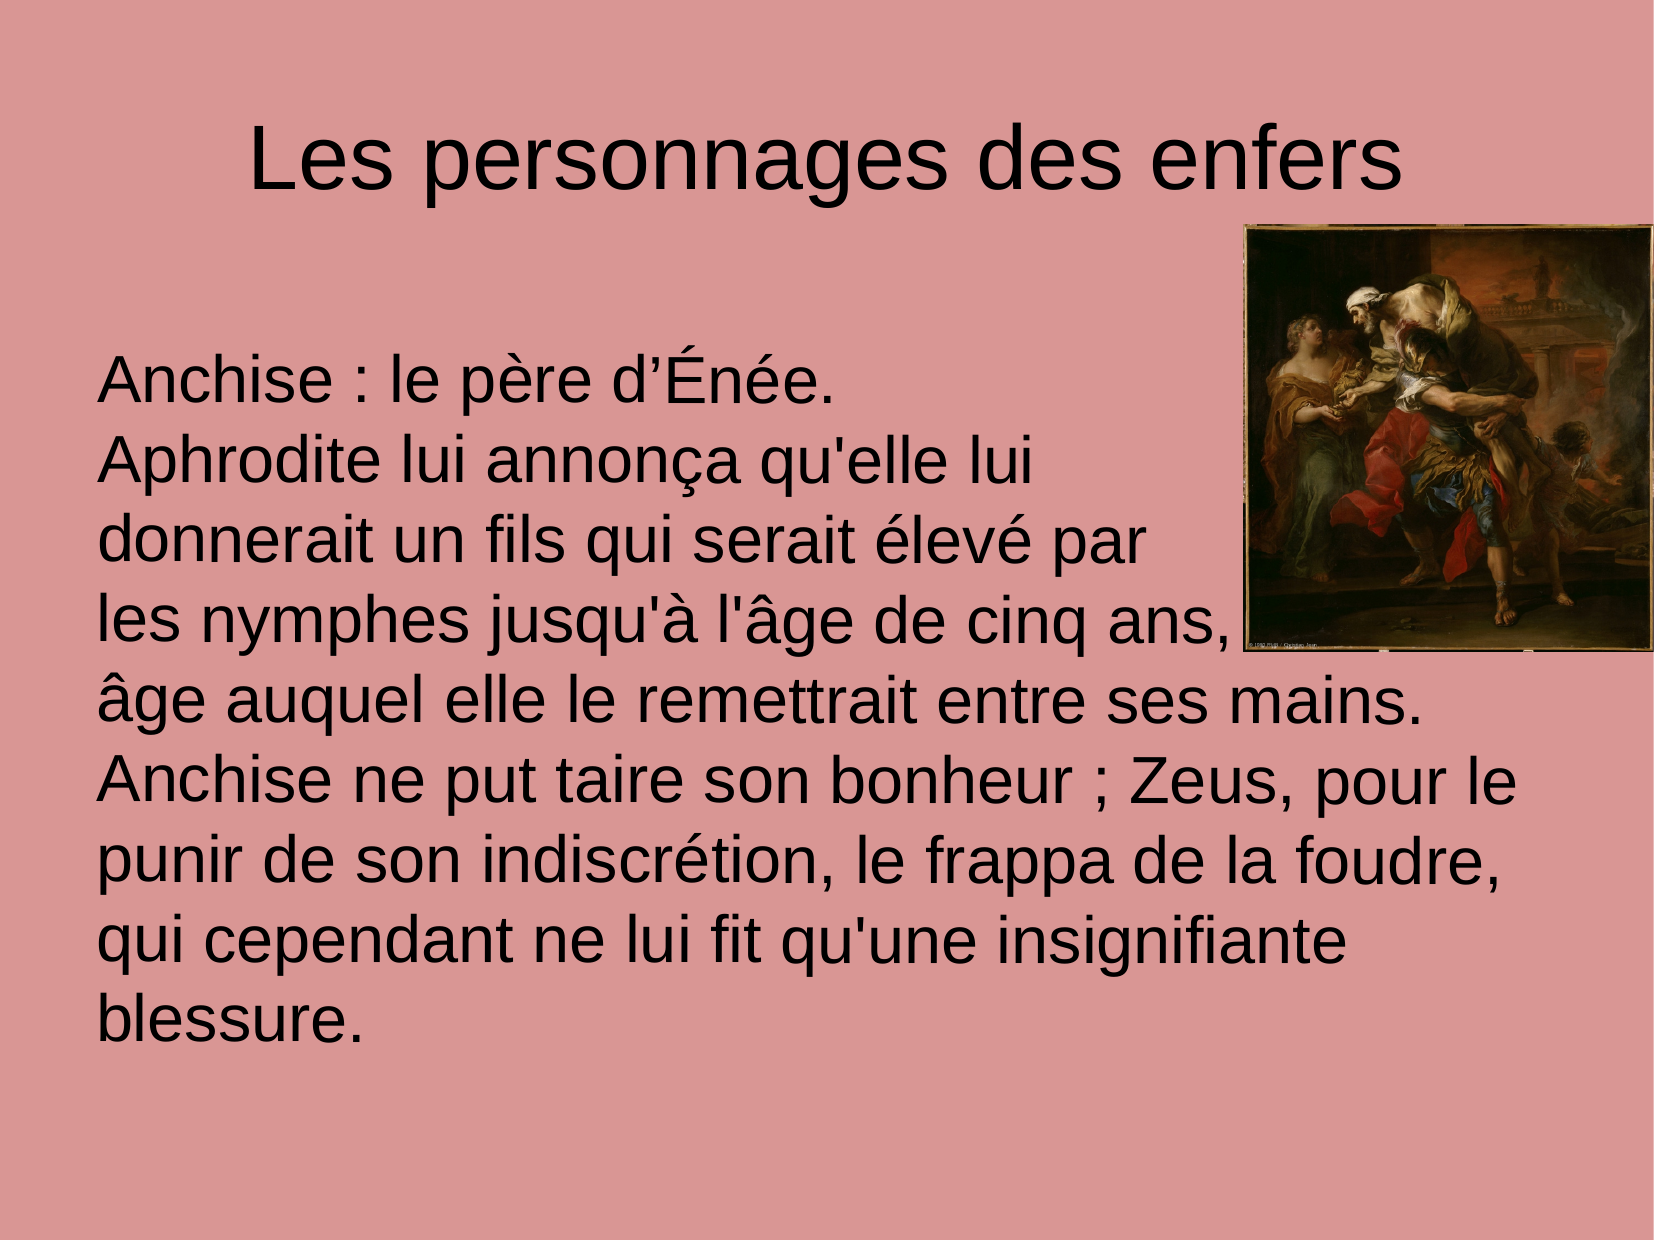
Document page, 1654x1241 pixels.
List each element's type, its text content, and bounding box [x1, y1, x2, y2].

picture [1243, 224, 1654, 652]
text_box Anchise : le père d’Énée. Aphrodite lui annonça qu'elle lui donnerait un fils qui serait élevé par les nymphes jusqu'à l'âge de cinq ans, âge auquel elle le remettrait entre ses mains. Anchise ne put taire son bonheur ; Zeus, pour le punir de son indiscrétion, le frappa de la foudre, qui cependant ne lui fit qu'une insignifiante blessure. [95, 286, 1585, 1108]
text_box Les personnages des enfers [82, 49, 1571, 257]
